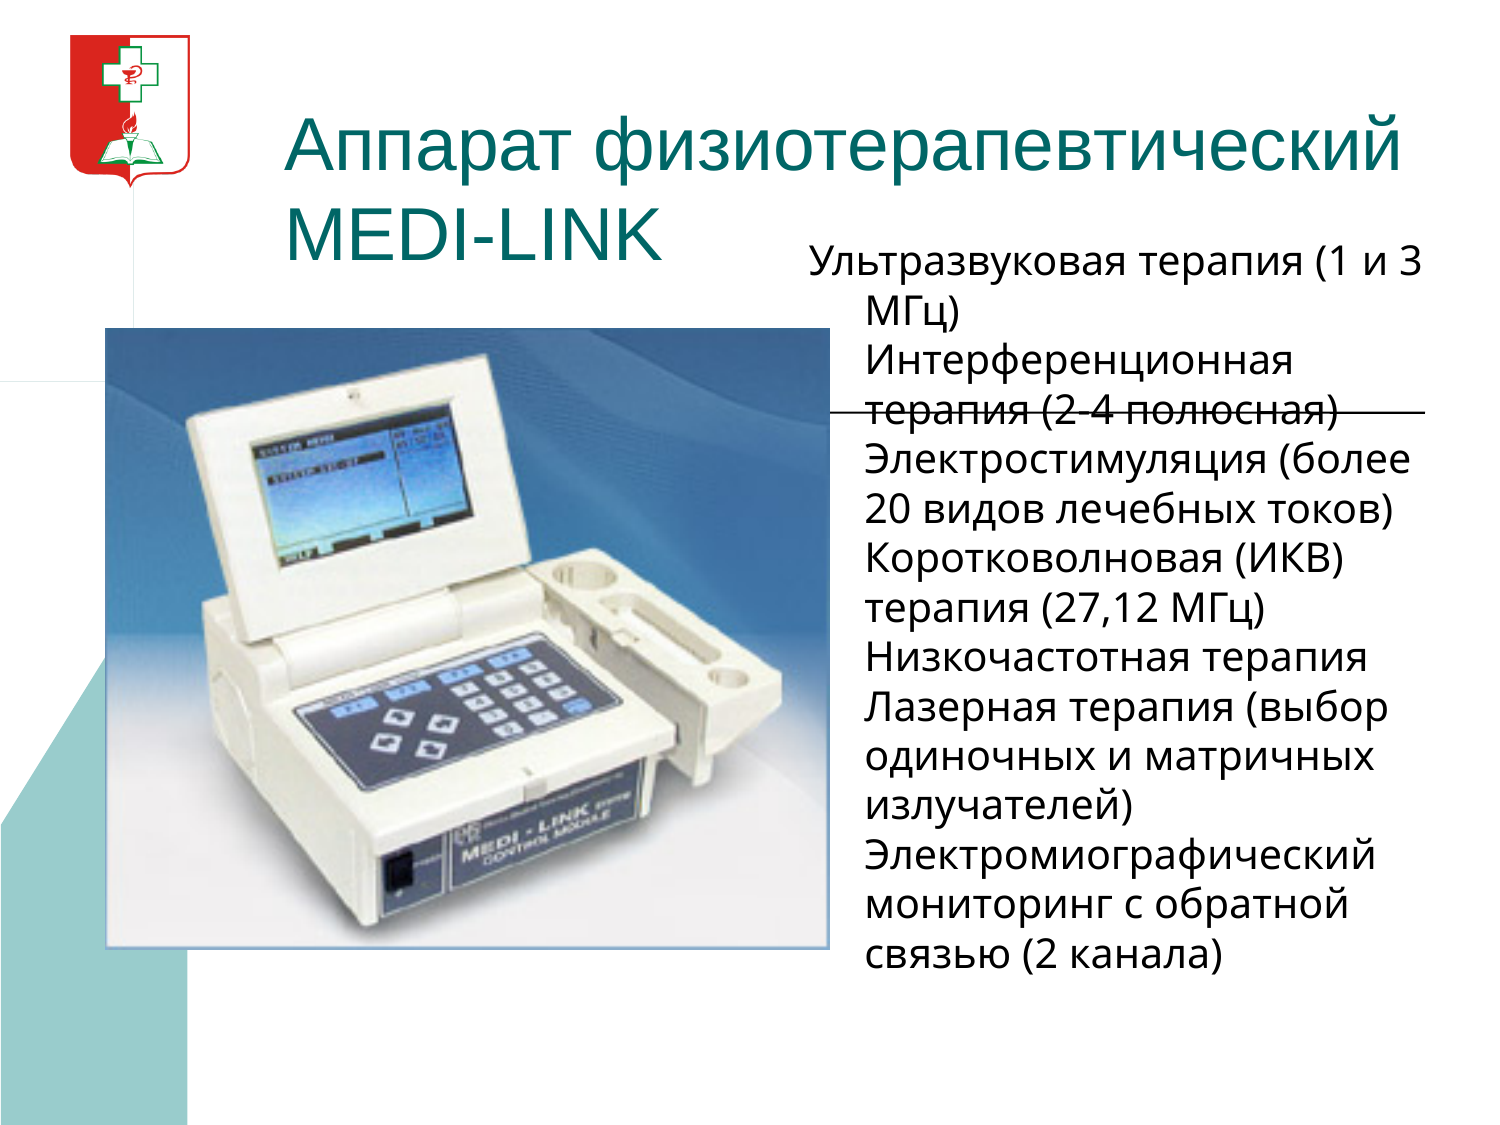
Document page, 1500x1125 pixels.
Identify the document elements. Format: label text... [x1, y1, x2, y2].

picture [70, 35, 190, 188]
title Аппарат физиотерапевтический MEDI-LINK [269, 46, 1457, 284]
picture [105, 327, 830, 950]
list Ультразвуковая терапия (1 и 3 МГц) Интерференционная терапия (2-4 полюсная) Электростимуляция (более 20 видов лечебных токов) Коротковолновая (ИКВ) терапия (27,12 МГц) Низкочастотная терапия Лазерная терапия (выбор одиночных и матричных излучателей) Электромиографический мониторинг с обратной связью (2 канала) [808, 234, 1437, 977]
